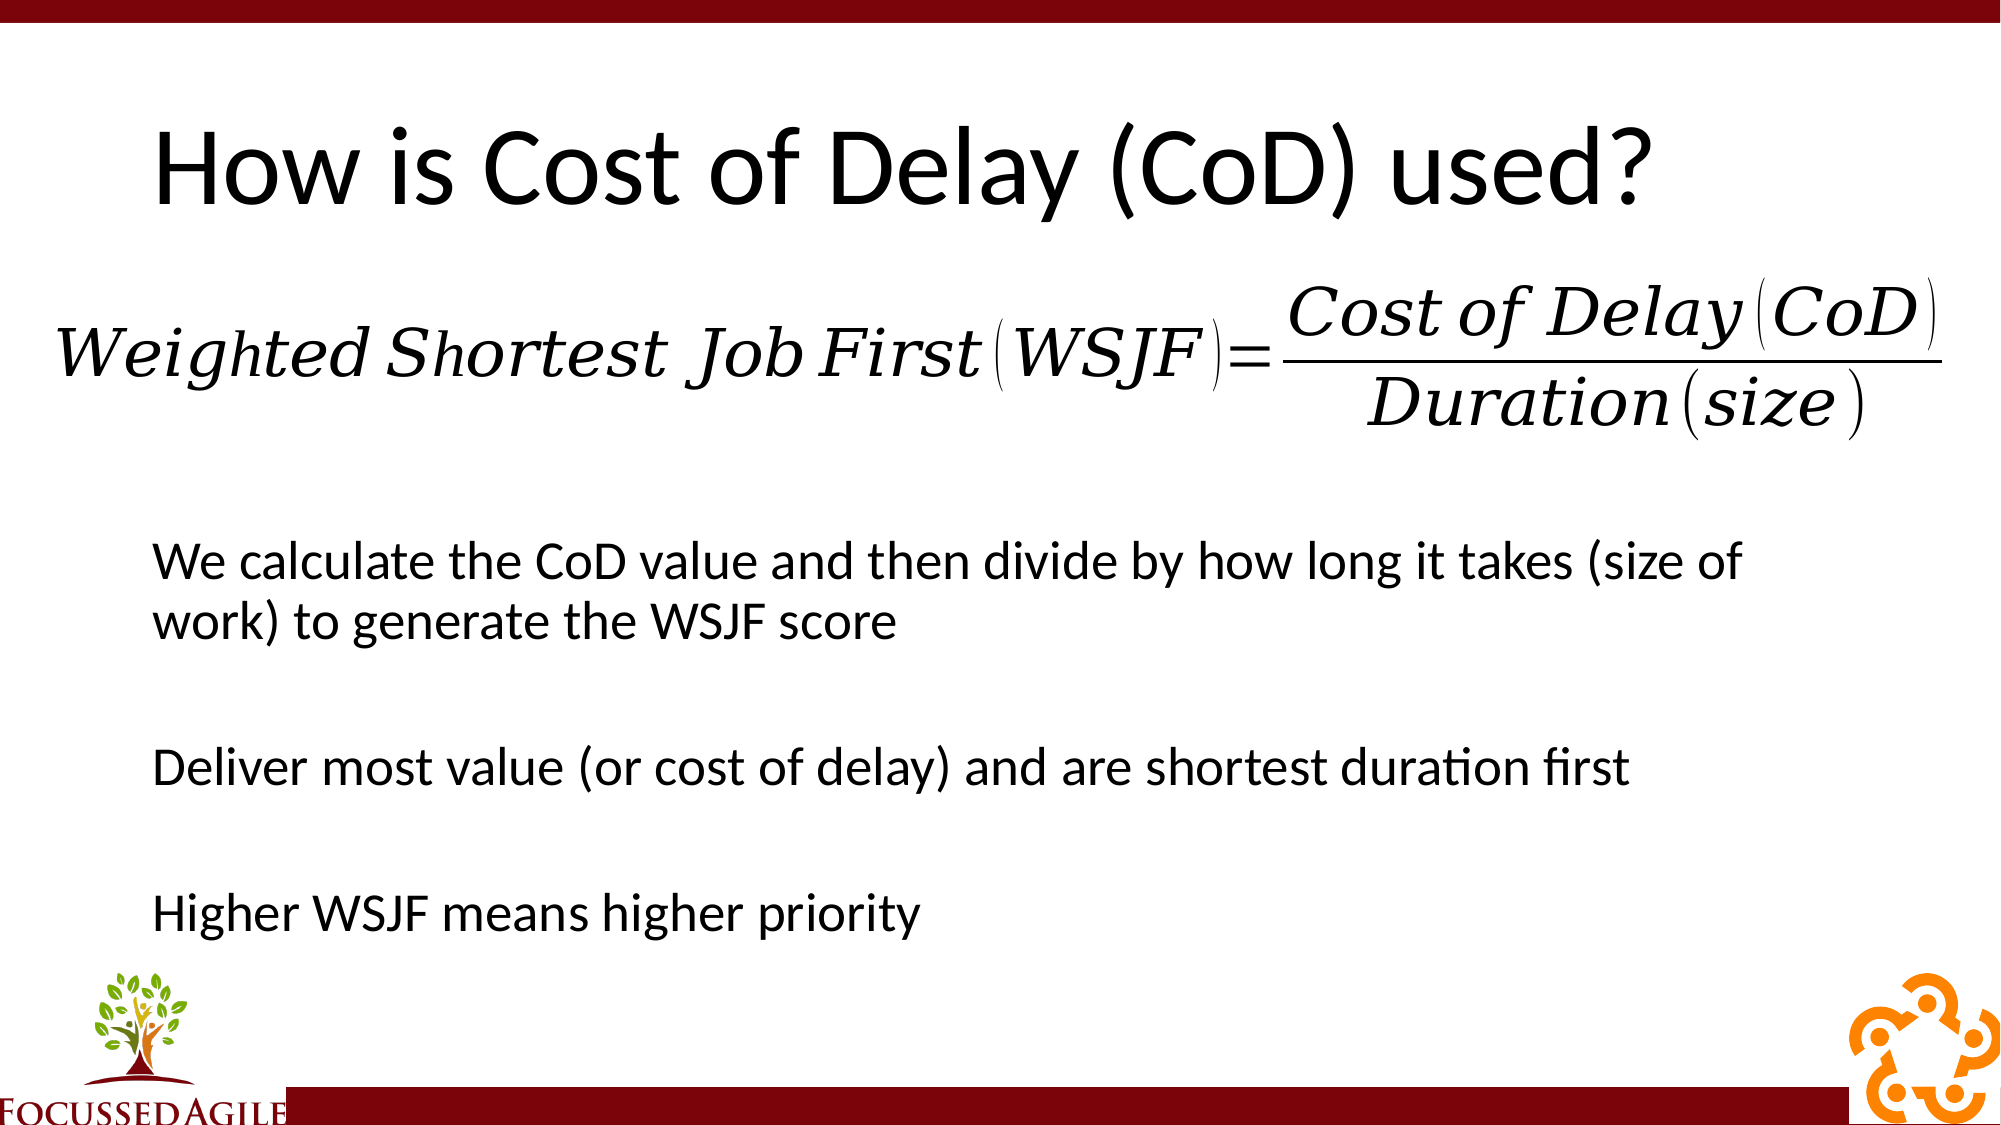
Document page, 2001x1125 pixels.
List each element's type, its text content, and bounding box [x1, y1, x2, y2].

list We calculate the CoD value and then divide by how long it takes (size of work) to generate the WSJF score Deliver most value (or cost of delay) and are shortest duration first Higher WSJF means higher priority [137, 299, 1863, 951]
title How is Cost of Delay (CoD) used? [137, 59, 1863, 278]
picture [0, 973, 2001, 1125]
picture [0, 0, 2001, 23]
